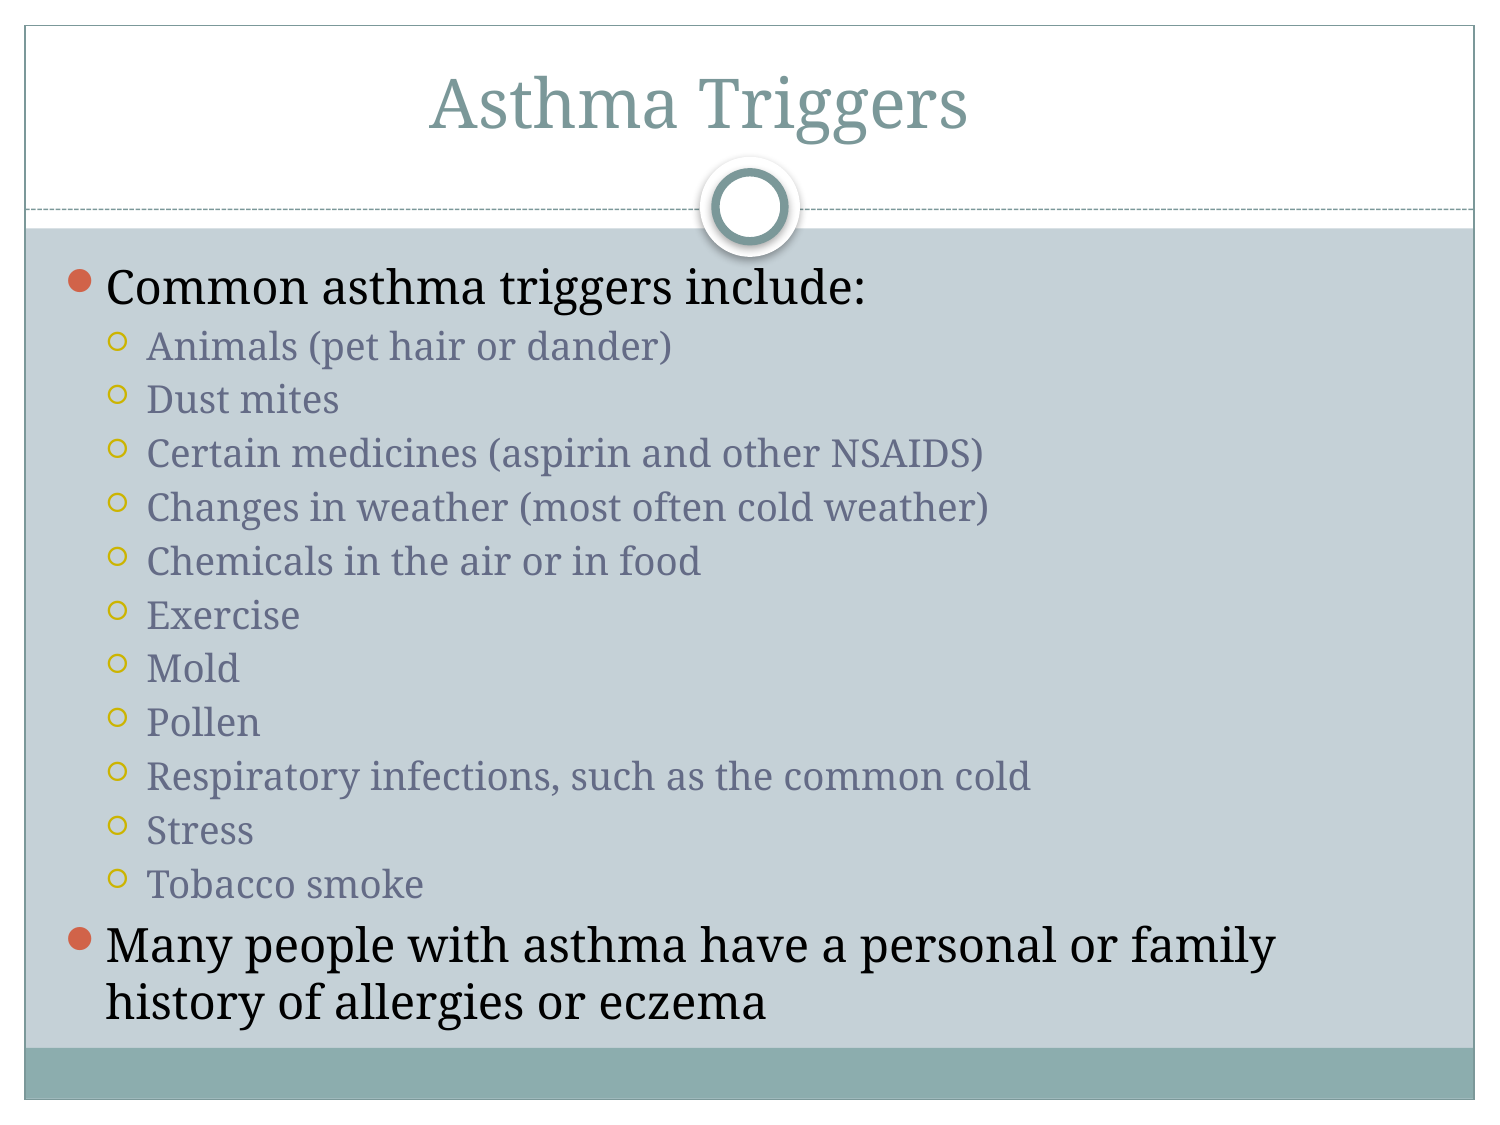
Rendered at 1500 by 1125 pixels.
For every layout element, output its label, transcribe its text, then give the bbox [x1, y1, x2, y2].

title Asthma Triggers [87, 12, 1313, 150]
list Common asthma triggers include: Animals (pet hair or dander) Dust mites Certain medicines (aspirin and other NSAIDS) Changes in weather (most often cold weather) Chemicals in the air or in food Exercise Mold Pollen Respiratory infections, such as the common cold Stress Tobacco smoke Many people with asthma have a personal or family history of allergies or eczema [50, 249, 1450, 1038]
